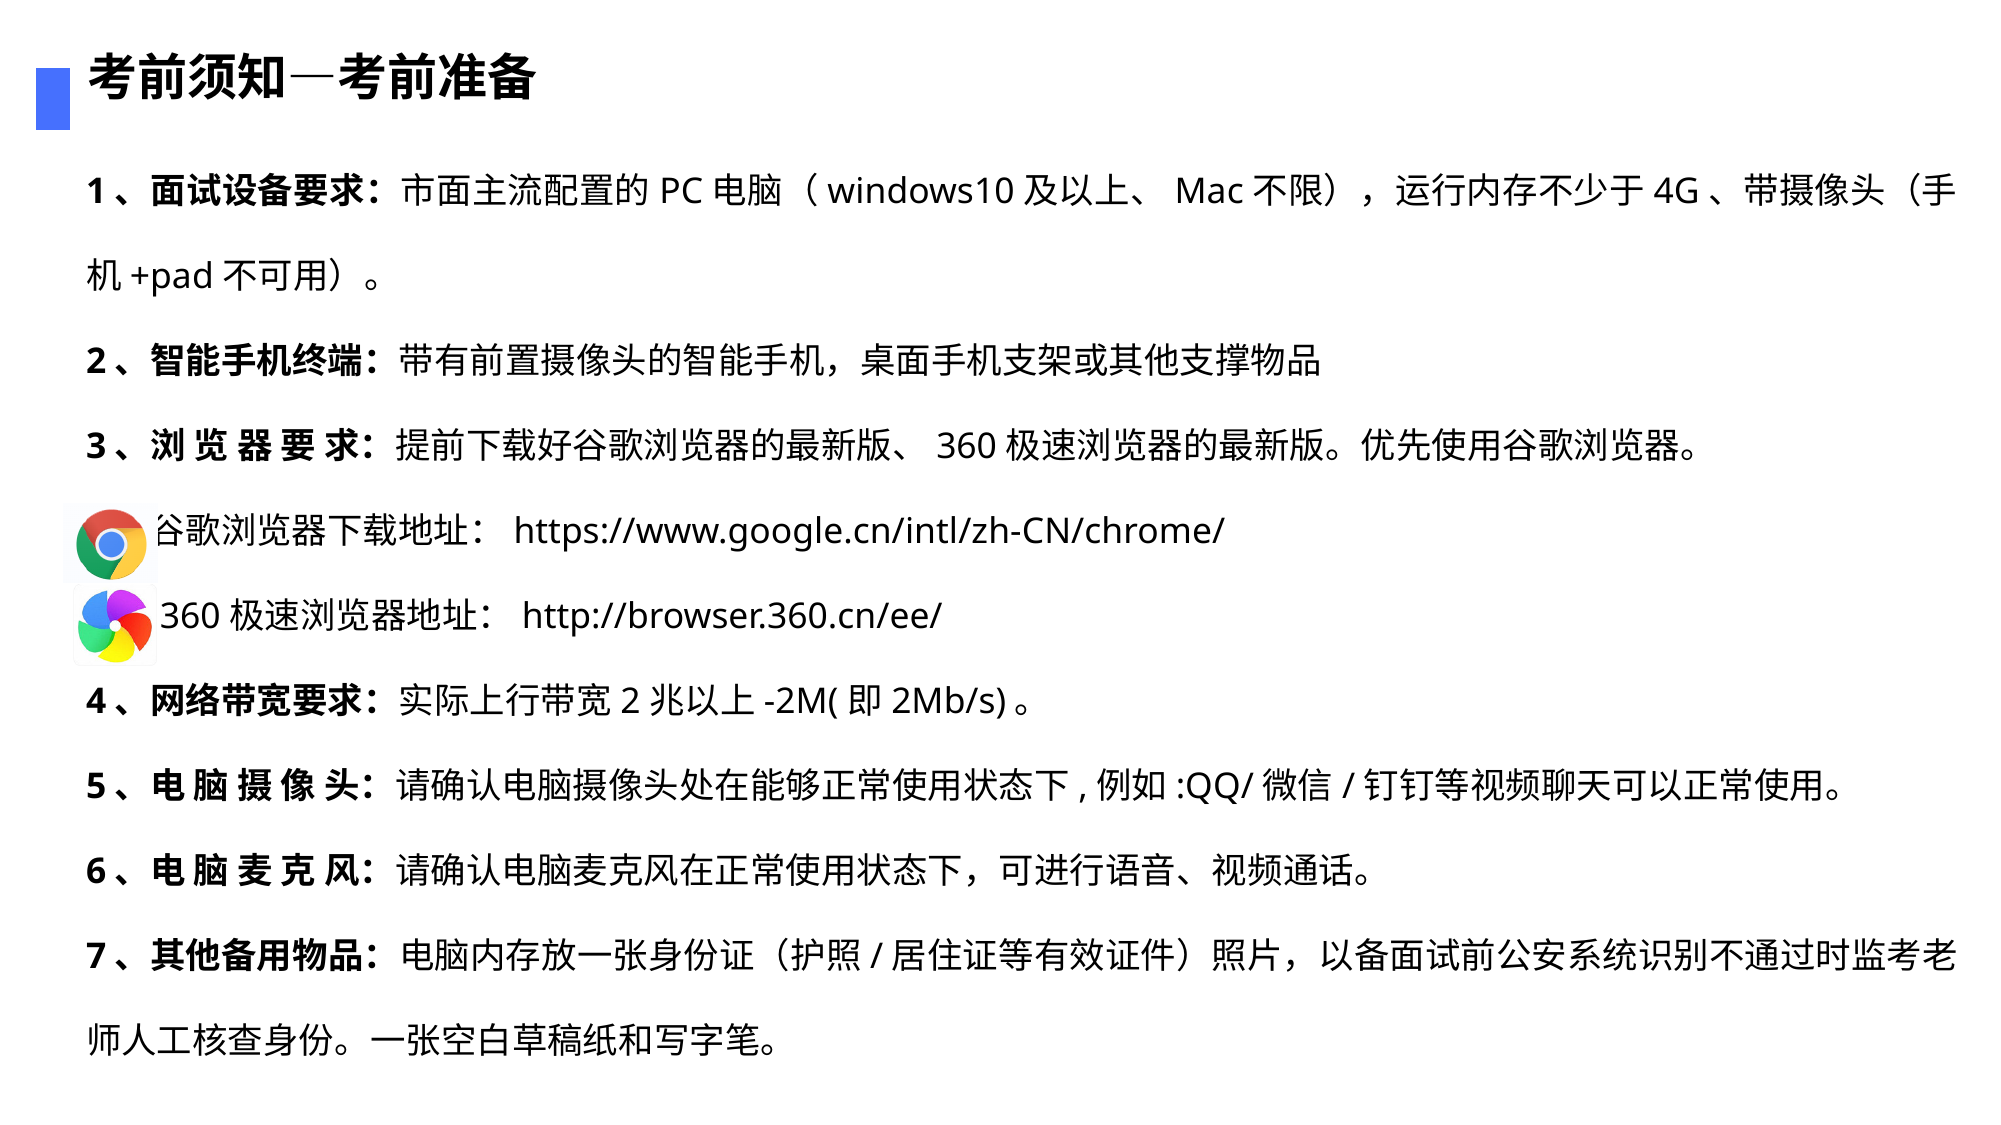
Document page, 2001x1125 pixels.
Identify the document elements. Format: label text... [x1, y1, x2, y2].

text_box 考前须知—考前准备 [72, 32, 1015, 119]
picture [63, 503, 158, 583]
picture [72, 584, 158, 666]
text_box 1、面试设备要求：市面主流配置的PC电脑（windows10及以上、Mac不限），运行内存不少于4G、带摄像头（手机+pad不可用）。 2、智能手机终端：带有前置摄像头的智能手机，桌面手机支架或其他支撑物品 3、浏 览 器 要 求：提前下载好谷歌浏览器的最新版、360极速浏览器的最新版。优先使用谷歌浏览器。 谷歌浏览器下载地址：https://www.google.cn/intl/zh-CN/chrome/ 360极速浏览器地址：http://browser.360.cn/ee/ 4、网络带宽要求：实际上行带宽2兆以上-2M(即2Mb/s)。 5、电 脑 摄 像 头：请确认电脑摄像头处在能够正常使用状态下,例如:QQ/微信/钉钉等视频聊天可以正常使用。 6、电 脑 麦 克 风：请确认电脑麦克风在正常使用状态下，可进行语音、视频通话。 7、其他备用物品：电脑内存放一张身份证（护照/居住证等有效证件）照片，以备面试前公安系统识别不通过时监考老师人工核查身份。一张空白草稿纸和写字笔。 [27, 118, 1973, 1069]
